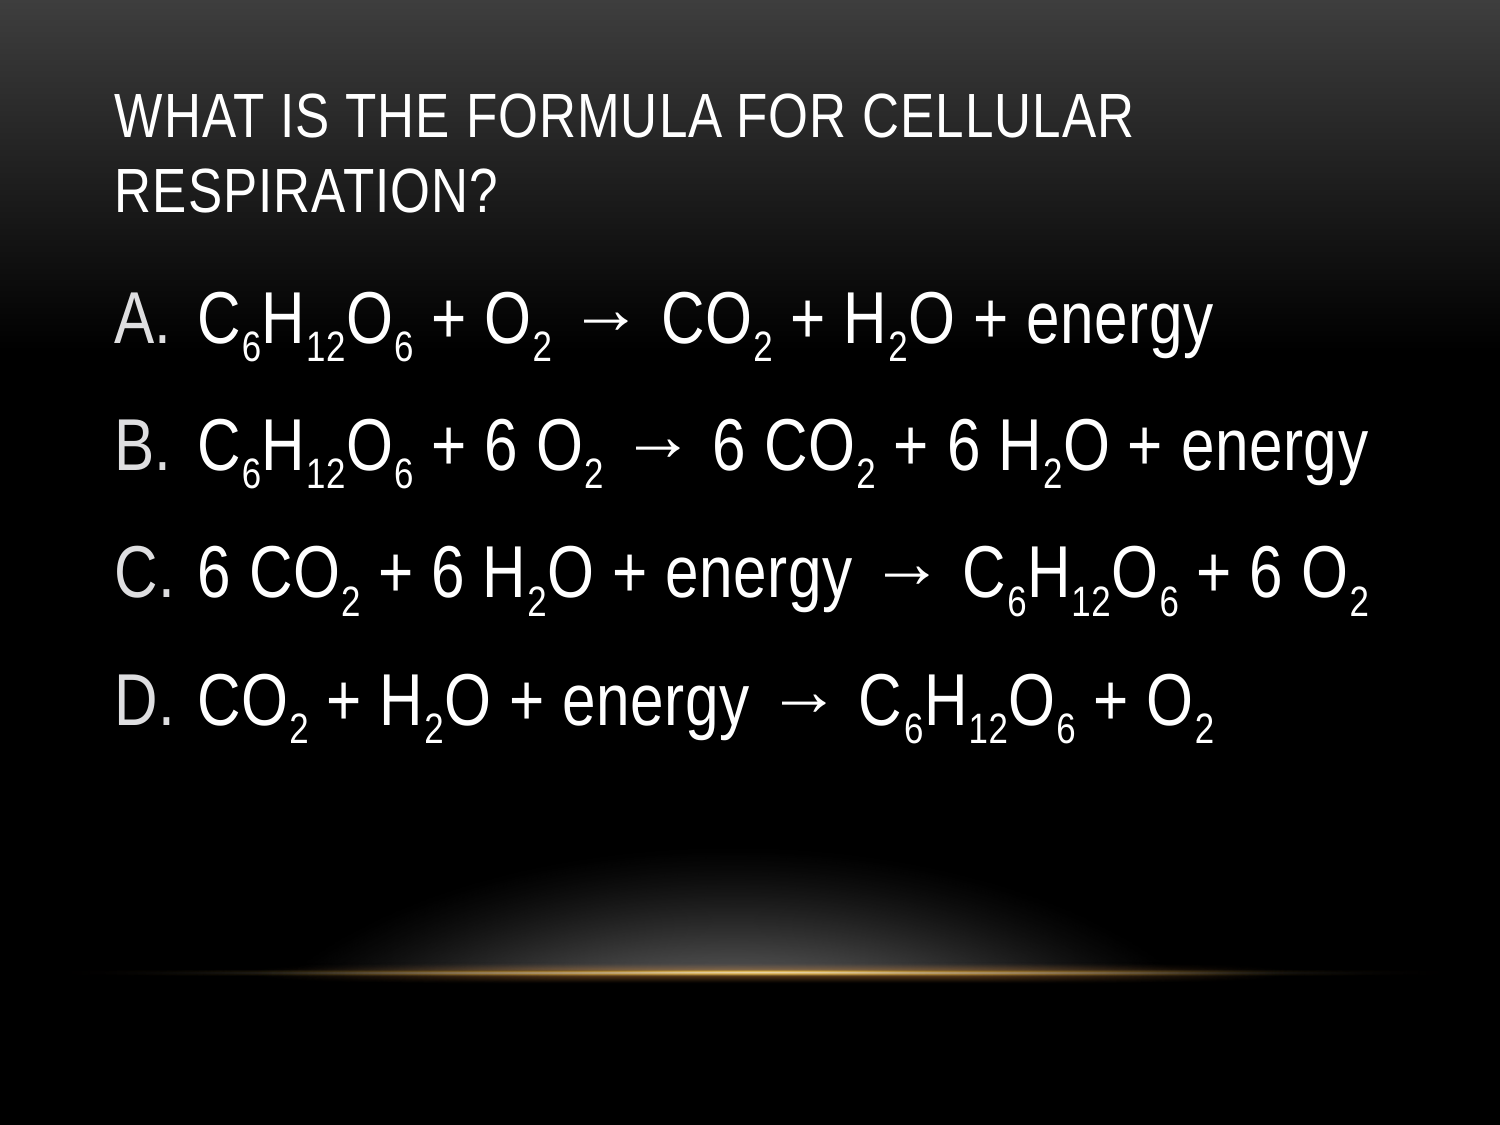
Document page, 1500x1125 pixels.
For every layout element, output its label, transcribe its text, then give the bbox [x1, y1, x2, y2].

list C6H12O6 + O2 → CO2 + H2O + energy C6H12O6 + 6 O2 → 6 CO2 + 6 H2O + energy 6 CO2 + 6 H2O + energy → C6H12O6 + 6 O2 CO2 + H2O + energy → C6H12O6 + O2 [99, 262, 1400, 938]
picture [0, 0, 1500, 1125]
title What is the formula for cellular respiration? [99, 45, 1400, 233]
